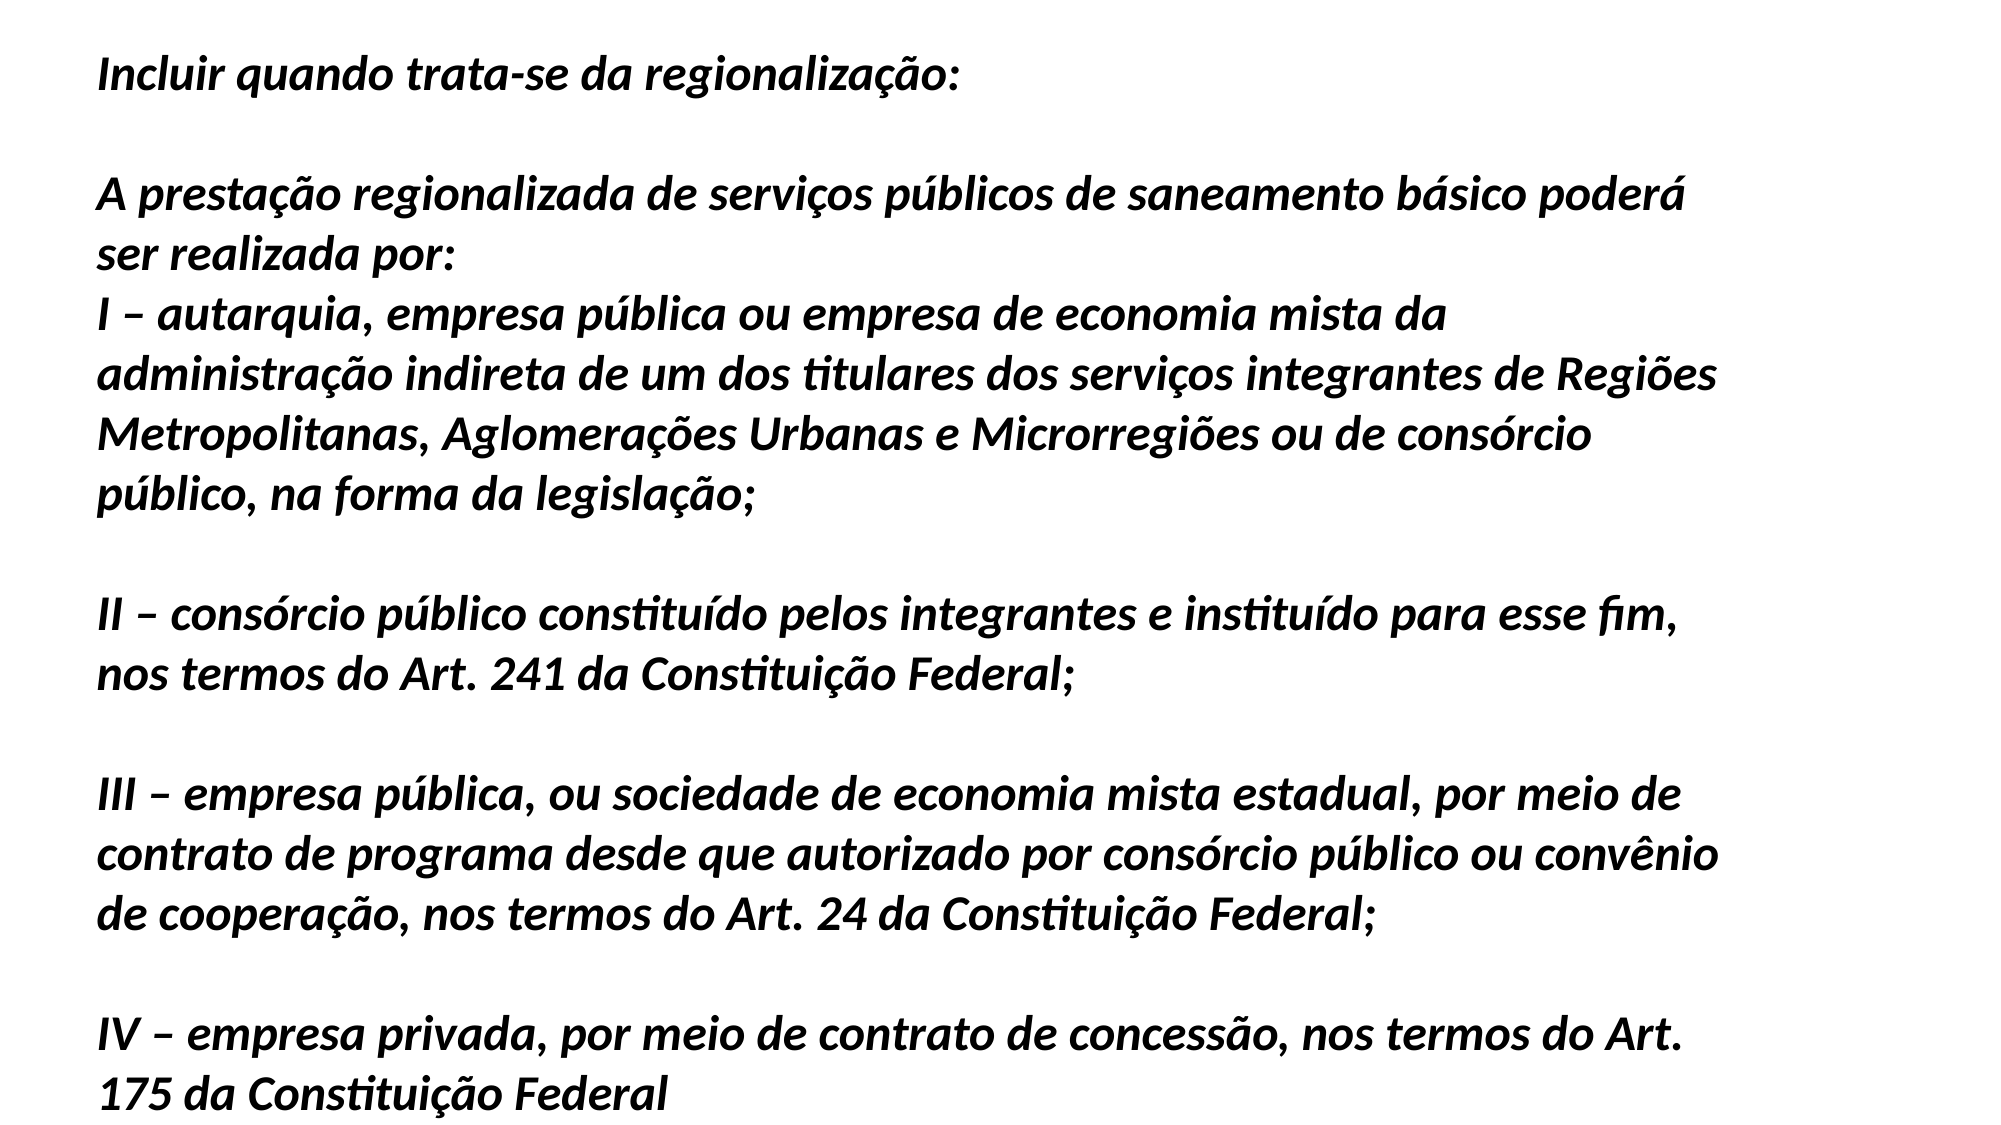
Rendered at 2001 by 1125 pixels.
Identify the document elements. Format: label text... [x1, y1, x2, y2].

text_box Incluir quando trata-se da regionalização: A prestação regionalizada de serviços públicos de saneamento básico poderá ser realizada por: I – autarquia, empresa pública ou empresa de economia mista da administração indireta de um dos titulares dos serviços integrantes de Regiões Metropolitanas, Aglomerações Urbanas e Microrregiões ou de consórcio público, na forma da legislação; II – consórcio público constituído pelos integrantes e instituído para esse fim, nos termos do Art. 241 da Constituição Federal; III – empresa pública, ou sociedade de economia mista estadual, por meio de contrato de programa desde que autorizado por consórcio público ou convênio de cooperação, nos termos do Art. 24 da Constituição Federal; IV – empresa privada, por meio de contrato de concessão, nos termos do Art. 175 da Constituição Federal [81, 32, 1749, 1125]
